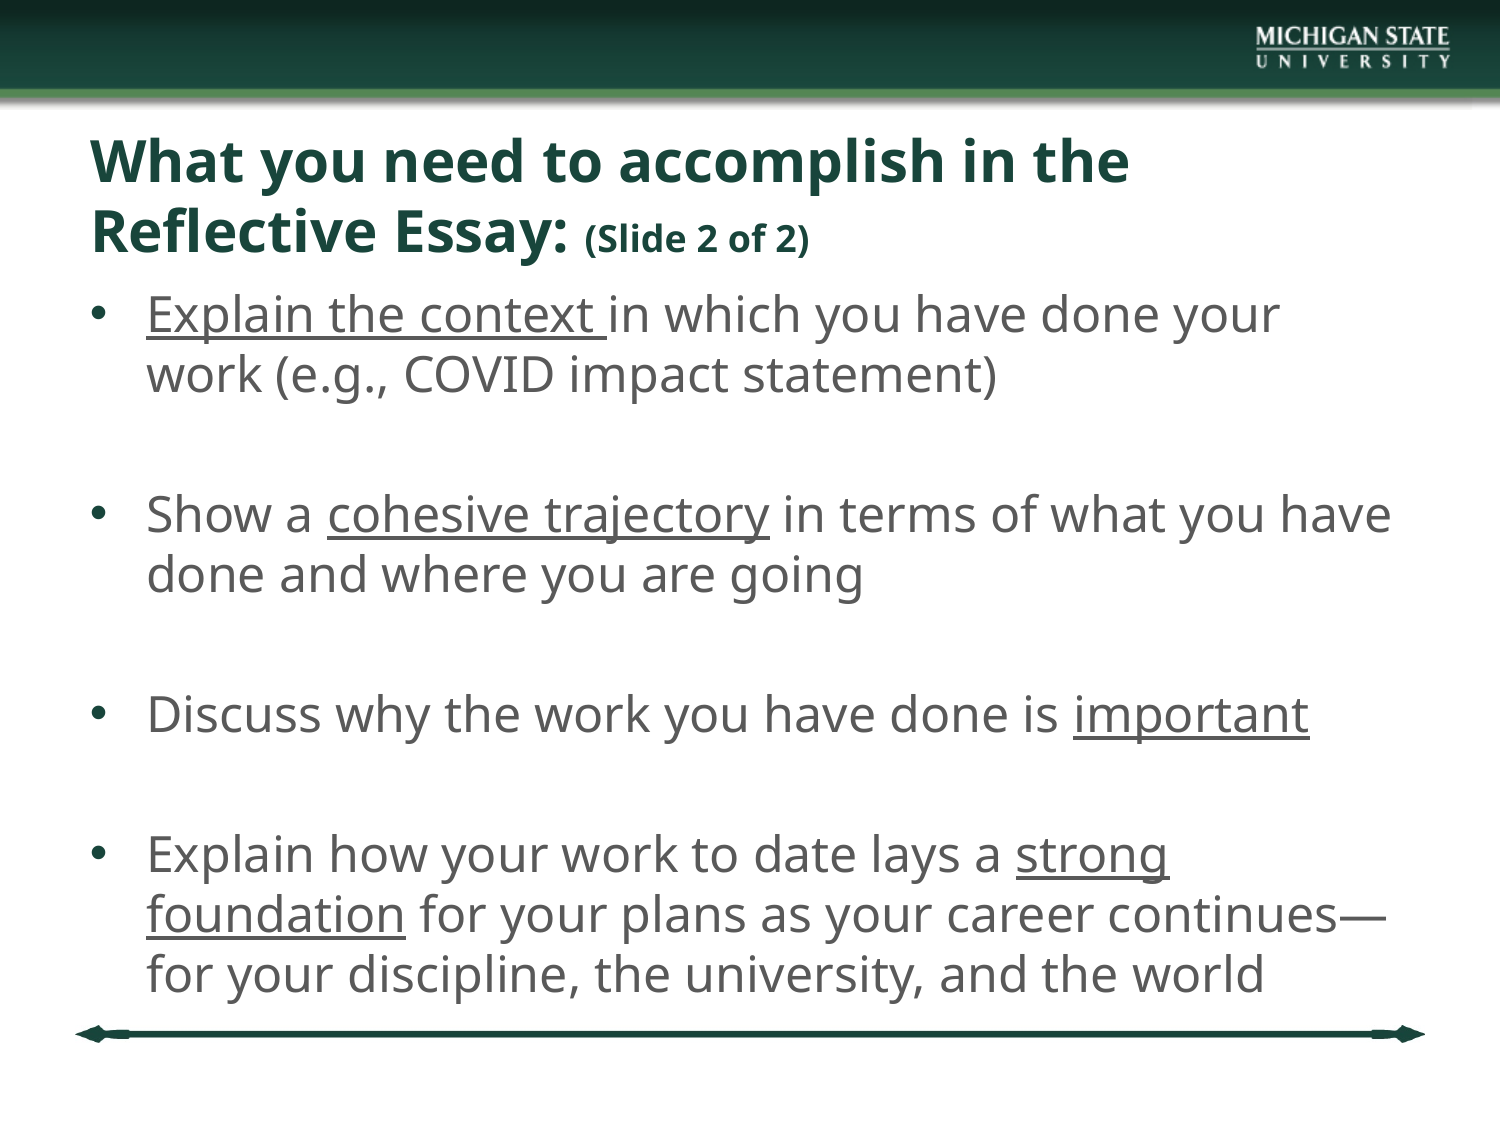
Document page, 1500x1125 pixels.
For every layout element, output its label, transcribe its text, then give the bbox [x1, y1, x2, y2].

list Explain the context in which you have done your work (e.g., COVID impact statement) Show a cohesive trajectory in terms of what you have done and where you are going Discuss why the work you have done is important Explain how your work to date lays a strong foundation for your plans as your career continues—for your discipline, the university, and the world [75, 275, 1425, 1005]
picture [75, 1025, 1425, 1043]
title What you need to accomplish in the Reflective Essay: (Slide 2 of 2) [75, 149, 1425, 238]
picture [0, 0, 1500, 110]
